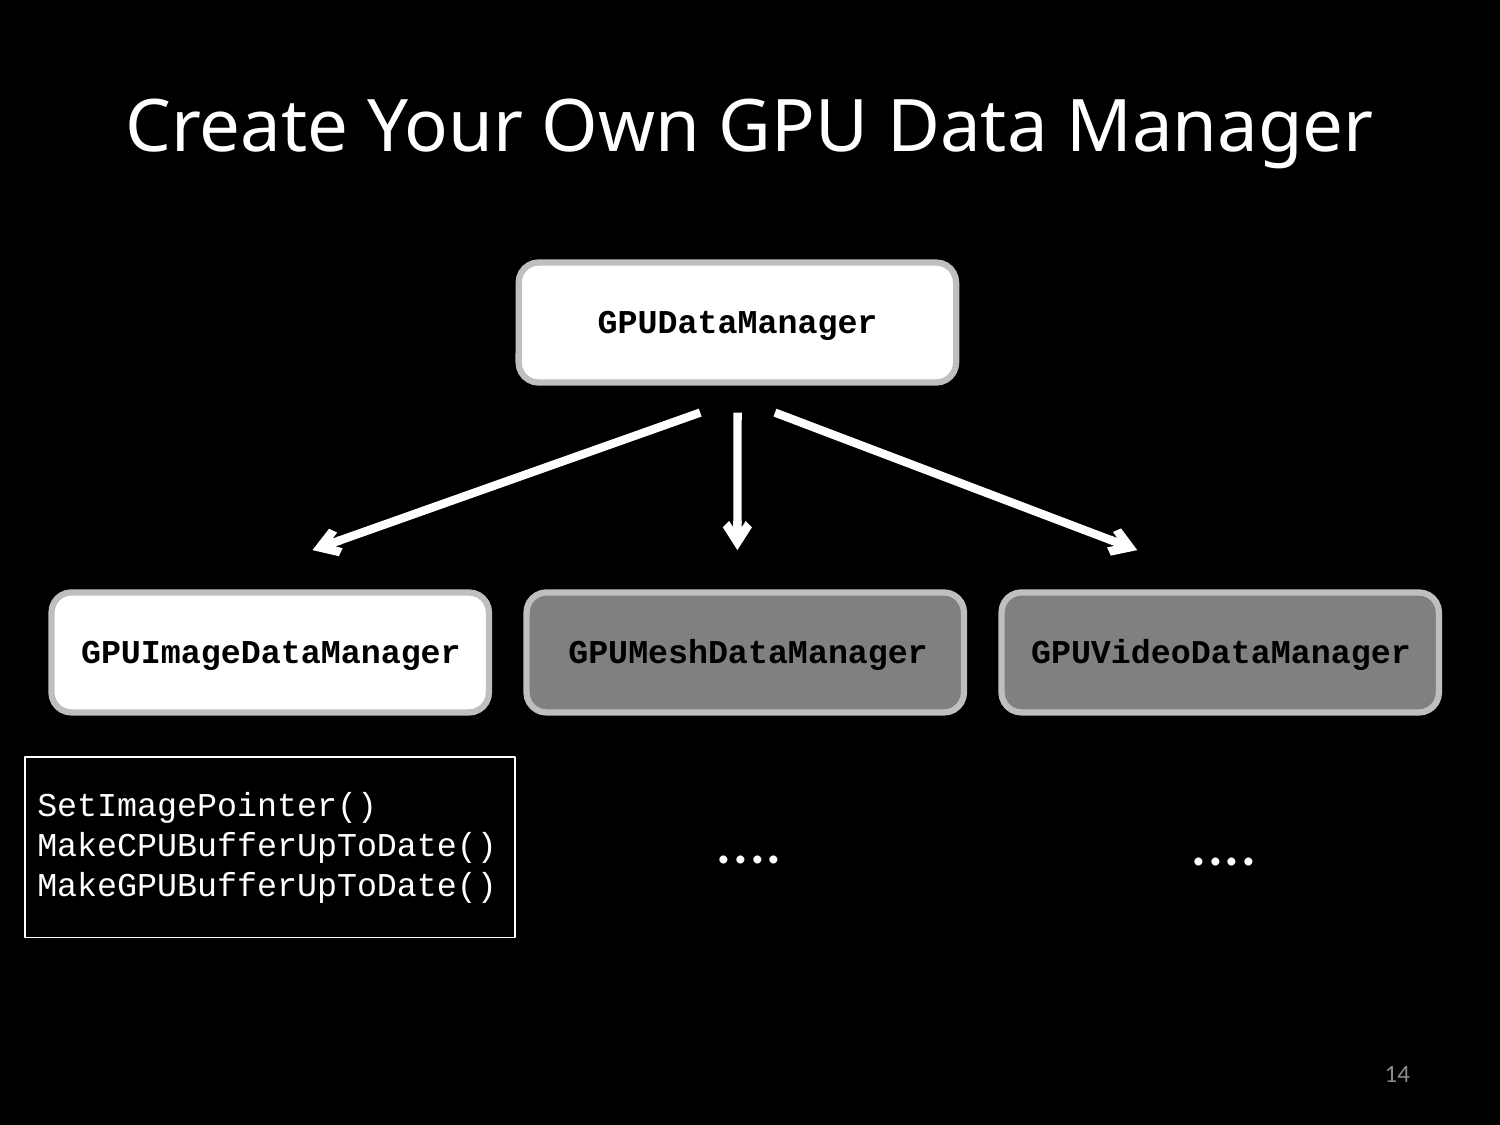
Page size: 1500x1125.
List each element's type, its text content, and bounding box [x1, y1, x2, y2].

text_box GPUDataManager [582, 293, 893, 348]
text_box GPUMeshDataManager [553, 623, 944, 678]
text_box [312, 412, 701, 551]
slide_number 14 [1074, 1042, 1425, 1103]
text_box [774, 412, 1138, 551]
text_box [517, 261, 957, 384]
text_box GPUVideoDataManager [1016, 623, 1426, 678]
text_box .... [1175, 791, 1273, 887]
text_box .... [700, 789, 798, 885]
text_box [1000, 591, 1440, 714]
text_box GPUImageDataManager [66, 623, 476, 678]
text_box [525, 591, 965, 714]
text_box [50, 591, 490, 714]
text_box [22, 756, 516, 938]
title Create Your Own GPU Data Manager [75, 45, 1425, 200]
